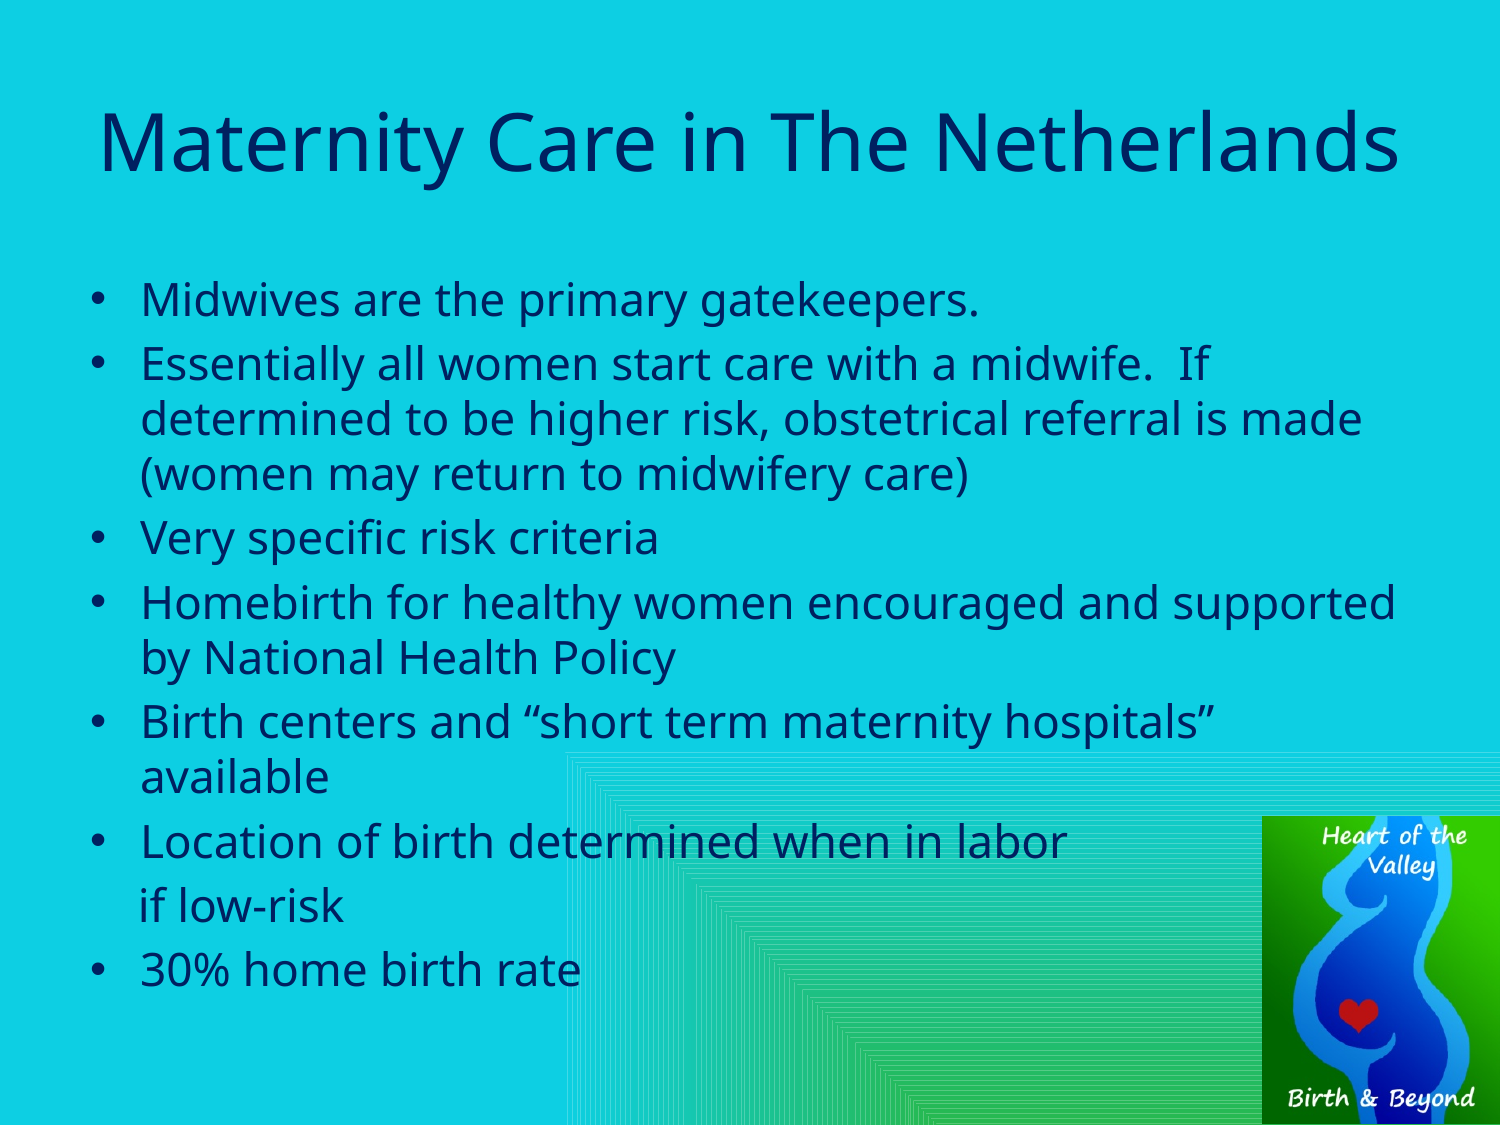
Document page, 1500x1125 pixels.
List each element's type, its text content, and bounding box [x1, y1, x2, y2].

list Midwives are the primary gatekeepers. Essentially all women start care with a midwife. If determined to be higher risk, obstetrical referral is made (women may return to midwifery care) Very specific risk criteria Homebirth for healthy women encouraged and supported by National Health Policy Birth centers and “short term maternity hospitals” available Location of birth determined when in labor if low-risk 30% home birth rate [75, 262, 1425, 1005]
title Maternity Care in The Netherlands [75, 45, 1425, 233]
picture [1262, 816, 1500, 1125]
